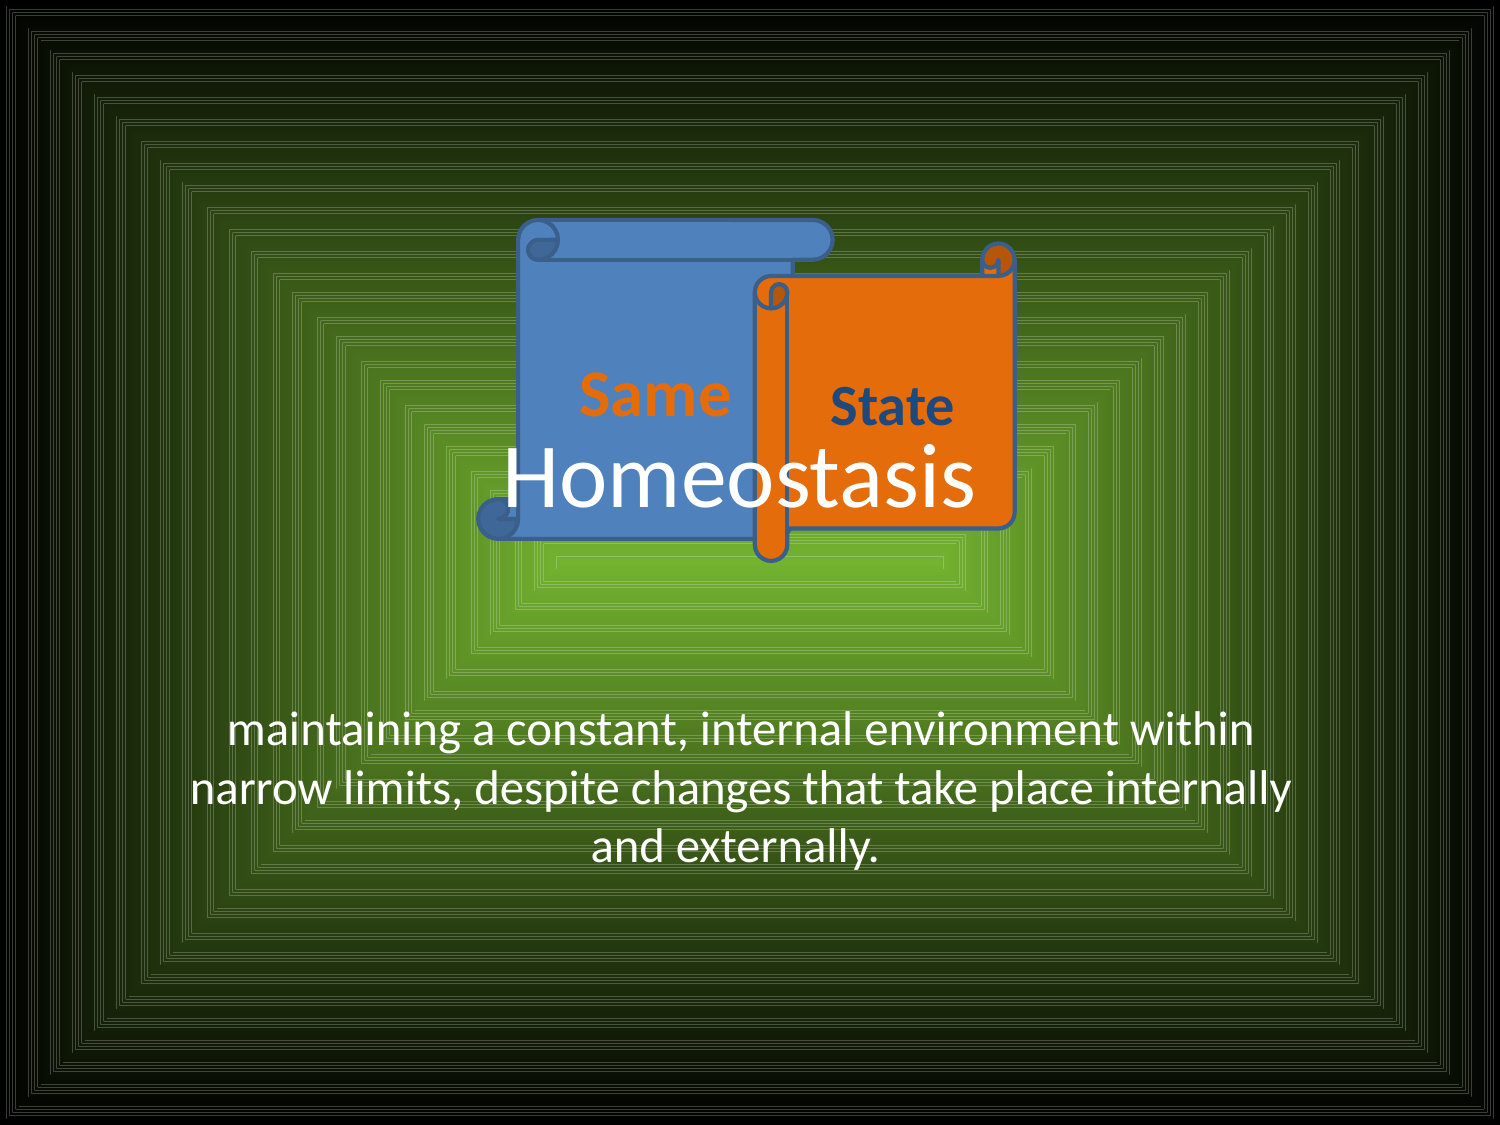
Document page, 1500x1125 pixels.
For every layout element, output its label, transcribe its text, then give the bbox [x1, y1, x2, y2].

title Homeostasis [112, 349, 1388, 591]
subtitle maintaining a constant, internal environment within narrow limits, despite changes that take place internally and externally. [171, 621, 1311, 949]
text_box Same [516, 217, 835, 349]
text_box State [752, 241, 1017, 349]
